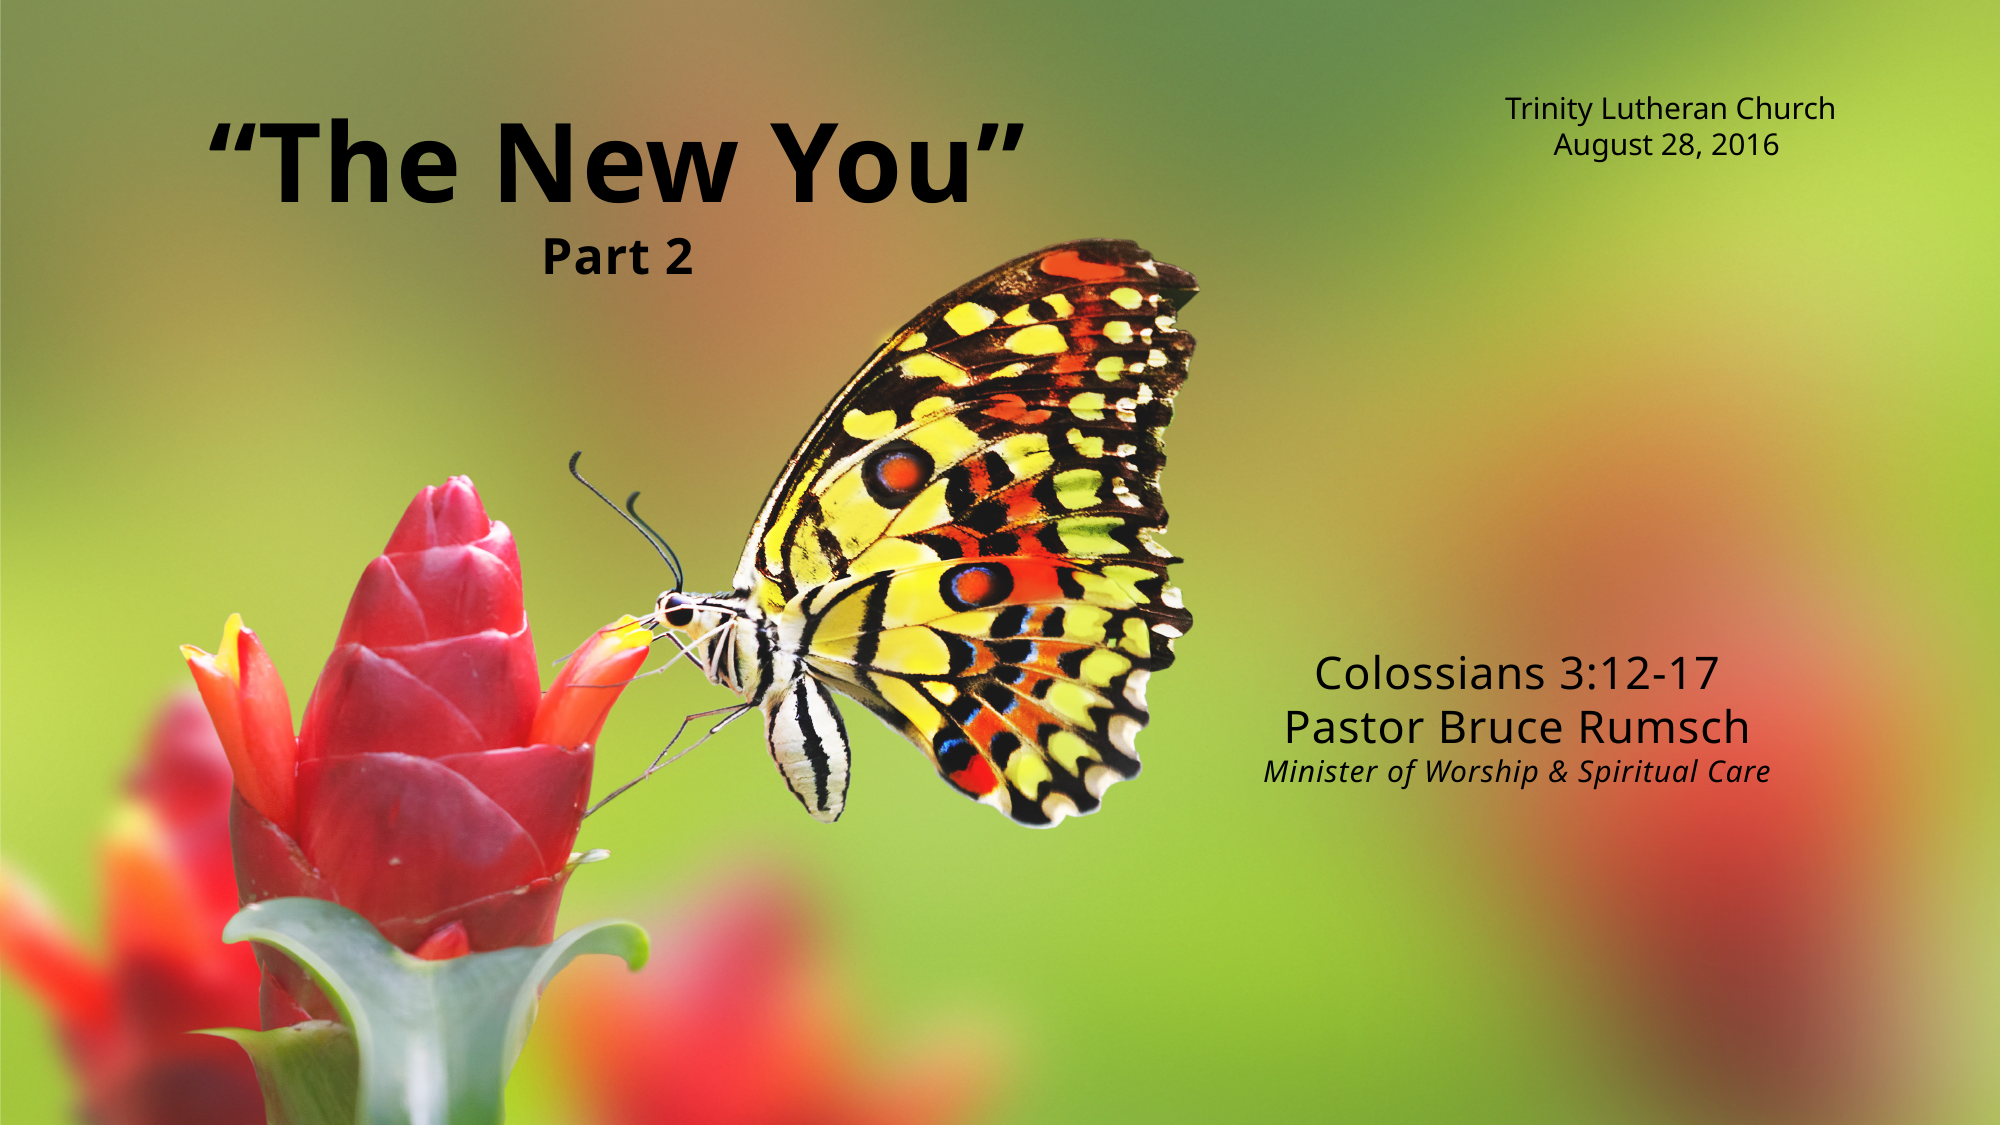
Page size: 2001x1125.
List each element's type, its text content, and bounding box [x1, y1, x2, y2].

text_box “The New You” Part 2 [144, 85, 1090, 292]
text_box Trinity Lutheran Church August 28, 2016 [1462, 82, 1871, 170]
text_box Colossians 3:12-17 Pastor Bruce Rumsch Minister of Worship & Spiritual Care [1209, 637, 1825, 797]
